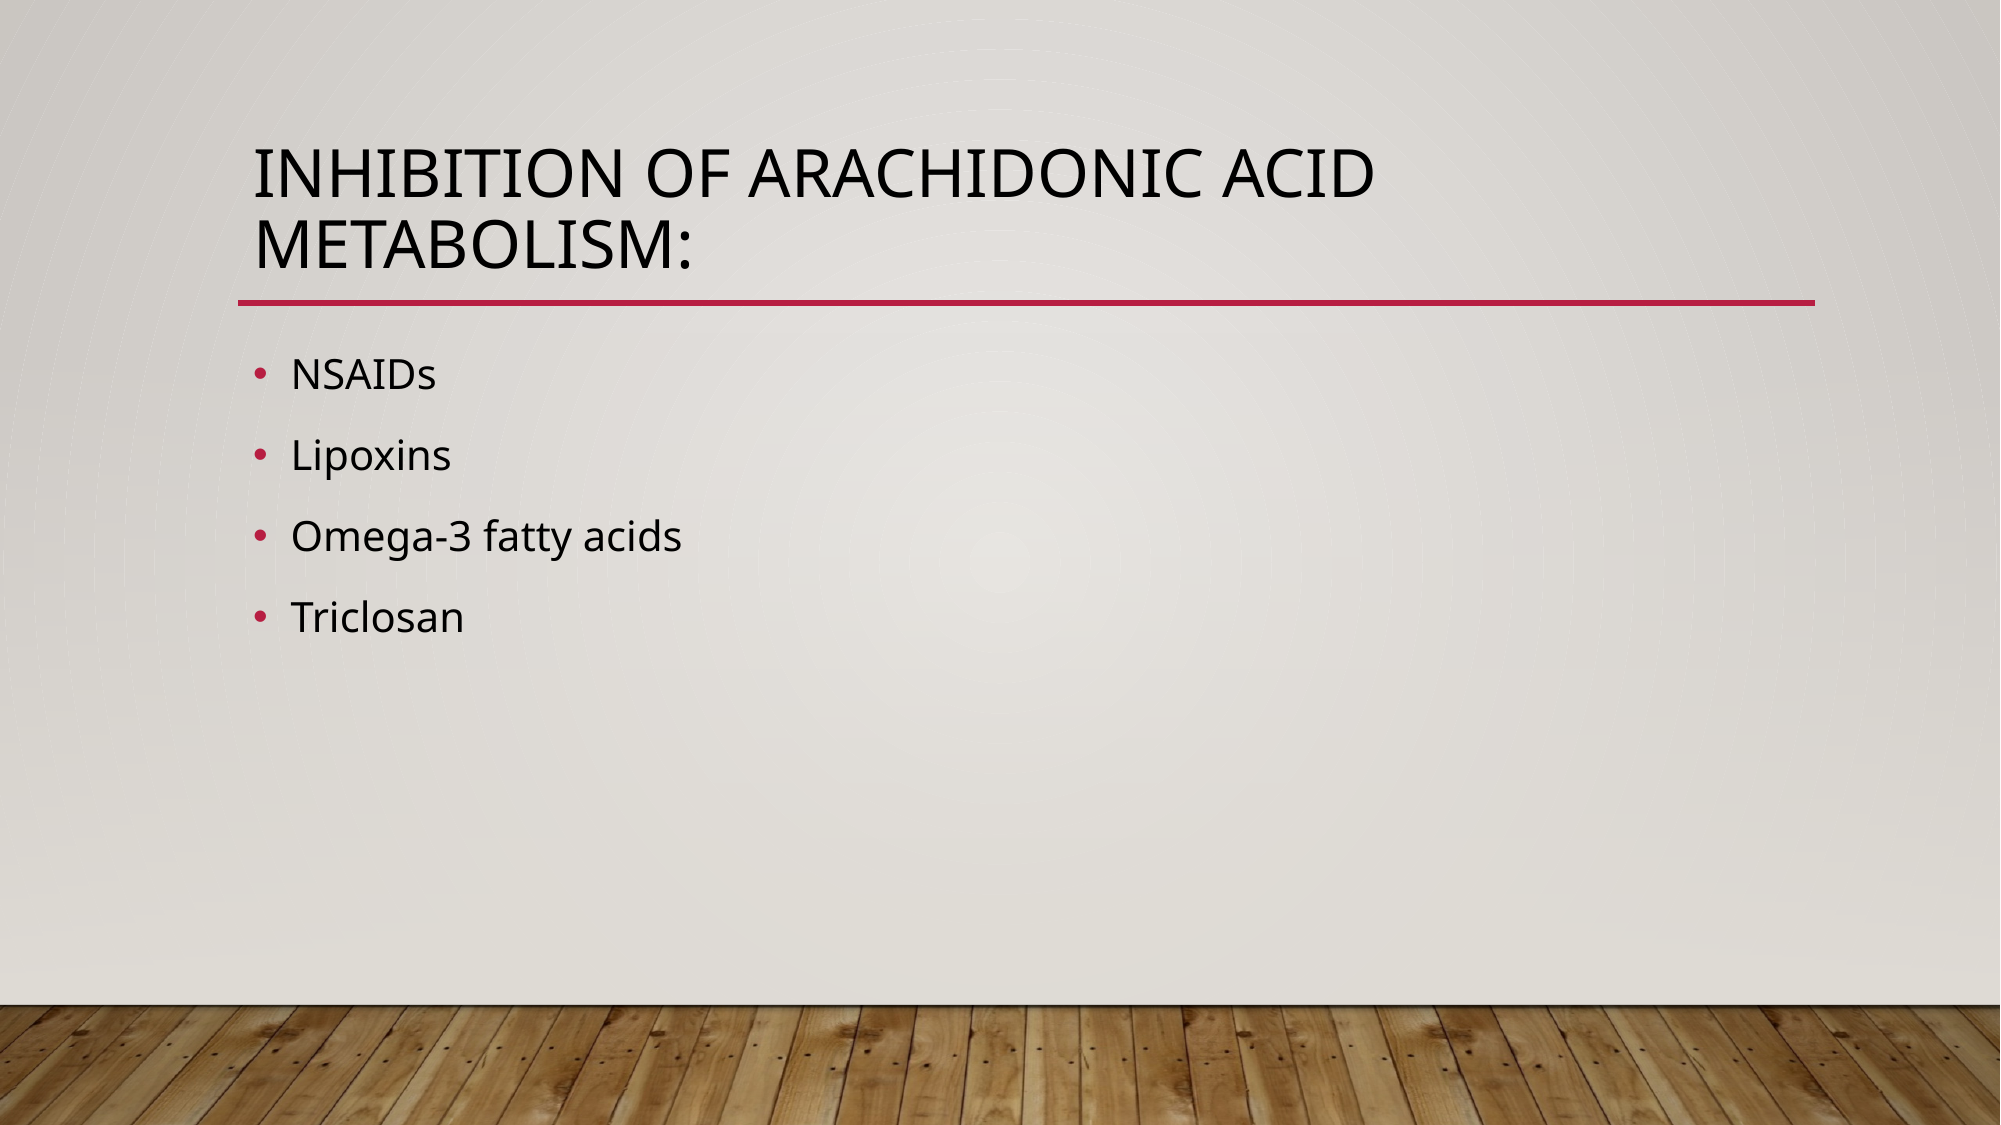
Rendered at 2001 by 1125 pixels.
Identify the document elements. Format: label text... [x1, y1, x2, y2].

picture [0, 1005, 2000, 1125]
list NSAIDs Lipoxins Omega-3 fatty acids Triclosan [238, 330, 1814, 897]
title Inhibition of arachidonic acid metabolism: [238, 131, 1814, 305]
